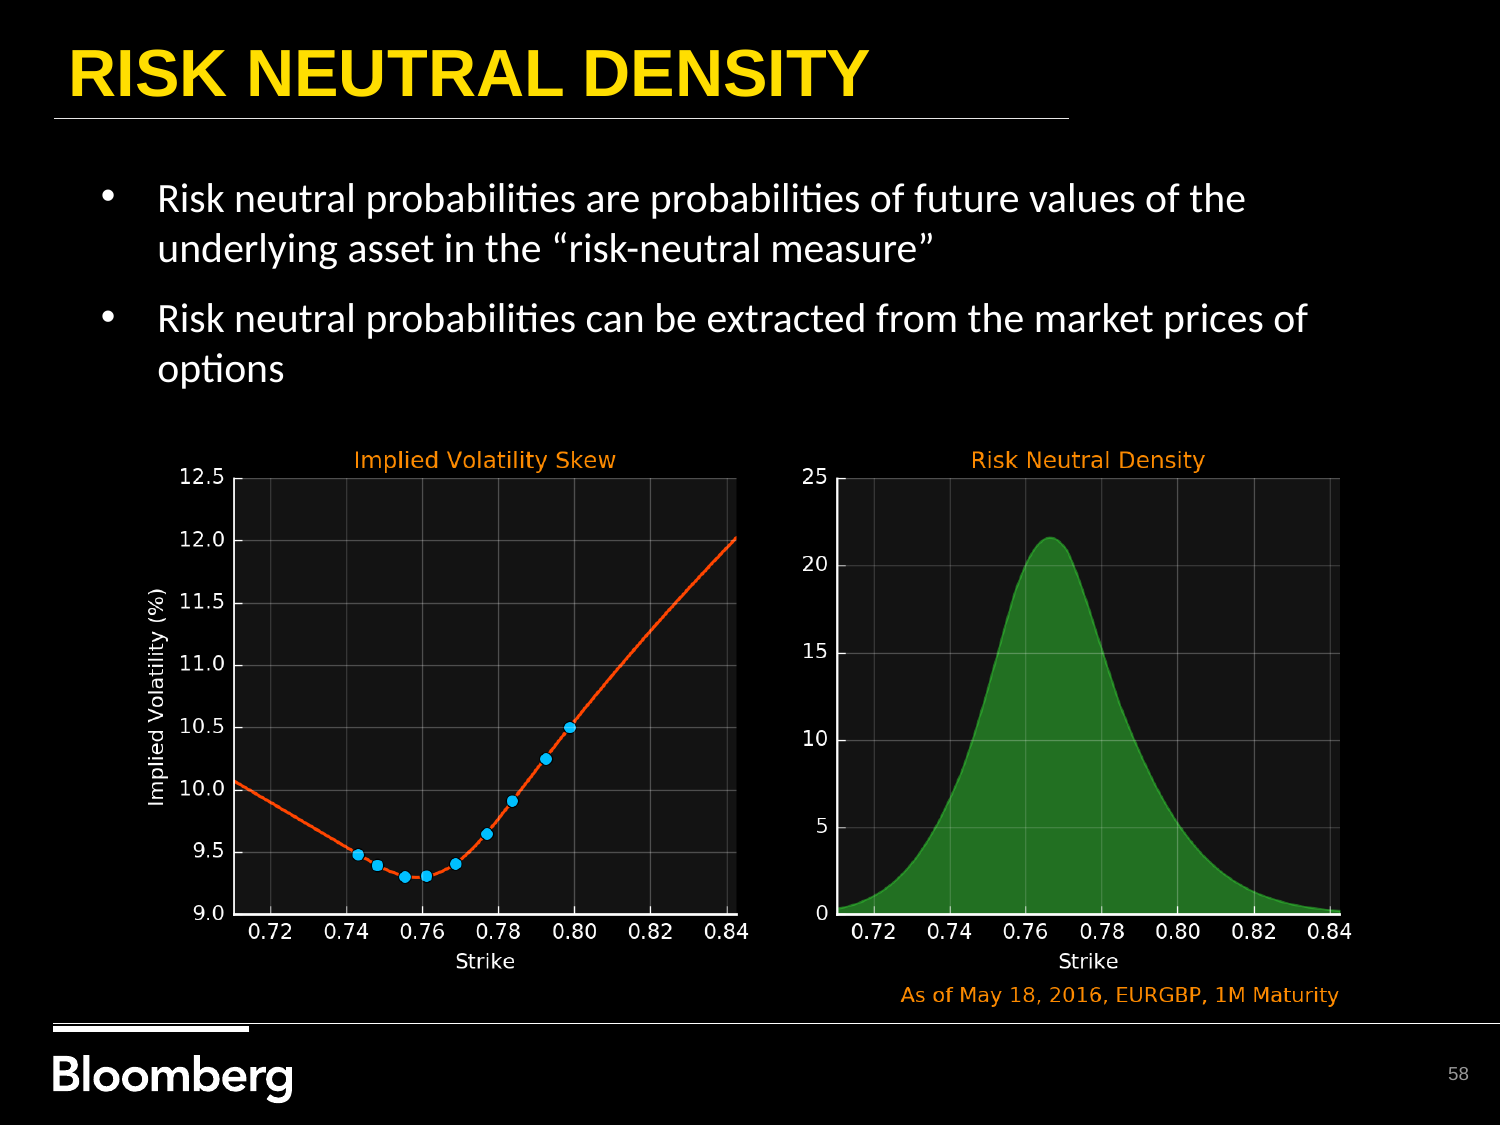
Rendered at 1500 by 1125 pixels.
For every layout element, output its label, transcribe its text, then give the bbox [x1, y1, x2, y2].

slide_number 58 [1146, 1042, 1484, 1103]
text_box Risk neutral probabilities are probabilities of future values of the underlying asset in the “risk-neutral measure” Risk neutral probabilities can be extracted from the market prices of options [86, 162, 1414, 399]
picture [133, 435, 1367, 1021]
title Risk neutral density [53, 39, 1397, 118]
